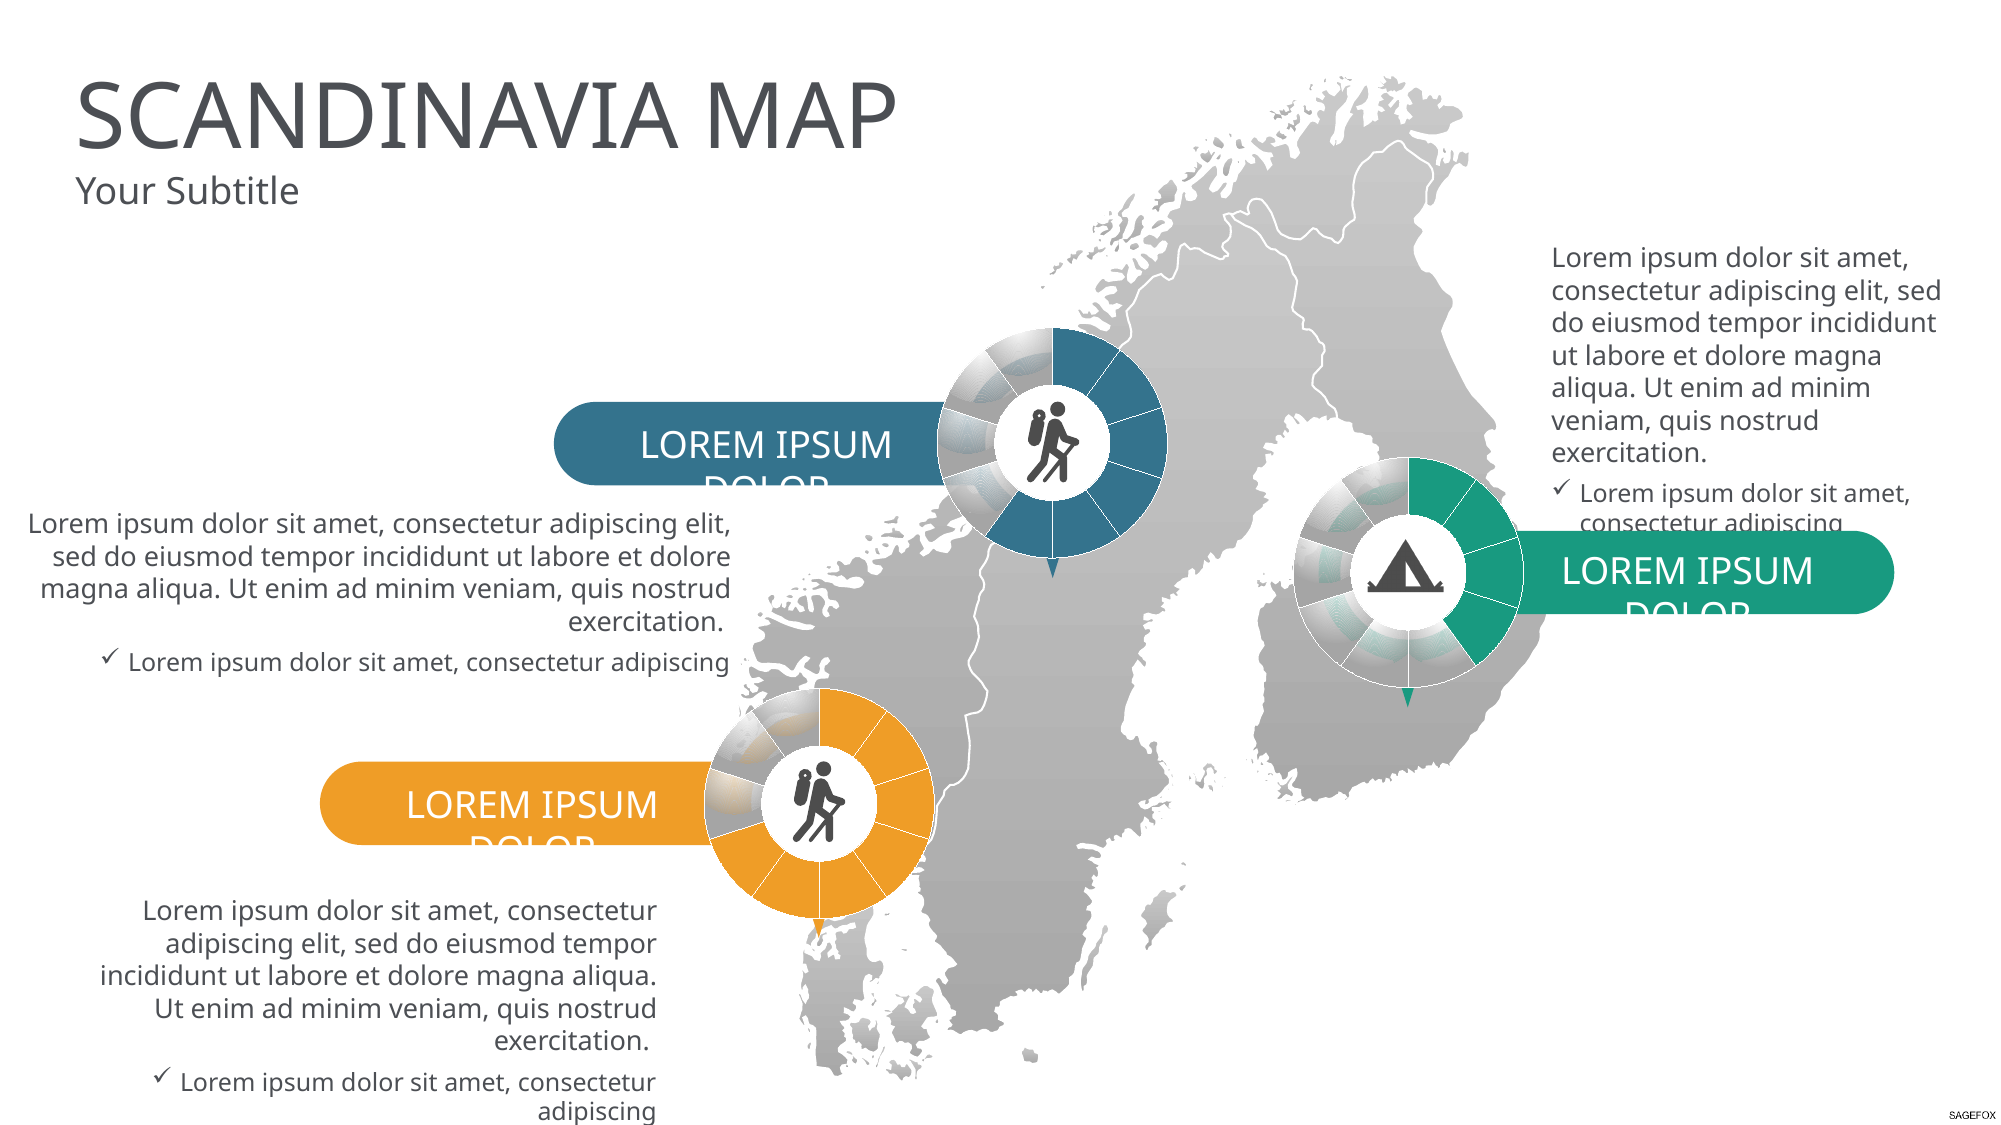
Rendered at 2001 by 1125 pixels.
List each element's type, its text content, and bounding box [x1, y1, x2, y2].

text_box Lorem ipsum dolor sit amet, consectetur adipiscing elit, sed do eiusmod tempor incididunt ut labore et dolore magna aliqua. Ut enim ad minim veniam, quis nostrud exercitation. Lorem ipsum dolor sit amet, consectetur adipiscing [70, 886, 672, 1125]
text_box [319, 712, 910, 938]
chart [932, 315, 1173, 570]
chart [1288, 445, 1529, 700]
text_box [553, 352, 1144, 579]
text_box Lorem ipsum dolor sit amet, consectetur adipiscing elit, sed do eiusmod tempor incididunt ut labore et dolore magna aliqua. Ut enim ad minim veniam, quis nostrud exercitation. Lorem ipsum dolor sit amet, consectetur adipiscing [3, 499, 722, 684]
text_box SCANDINAVIA MAP Your Subtitle [60, 49, 1036, 220]
text_box Lorem ipsum dolor sit amet, consectetur adipiscing elit, sed do eiusmod tempor incididunt ut labore et dolore magna aliqua. Ut enim ad minim veniam, quis nostrud exercitation. Lorem ipsum dolor sit amet, consectetur adipiscing [1548, 233, 1963, 546]
picture [1924, 1102, 2000, 1123]
chart [699, 676, 940, 931]
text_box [722, 74, 1548, 1082]
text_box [1318, 481, 1895, 708]
